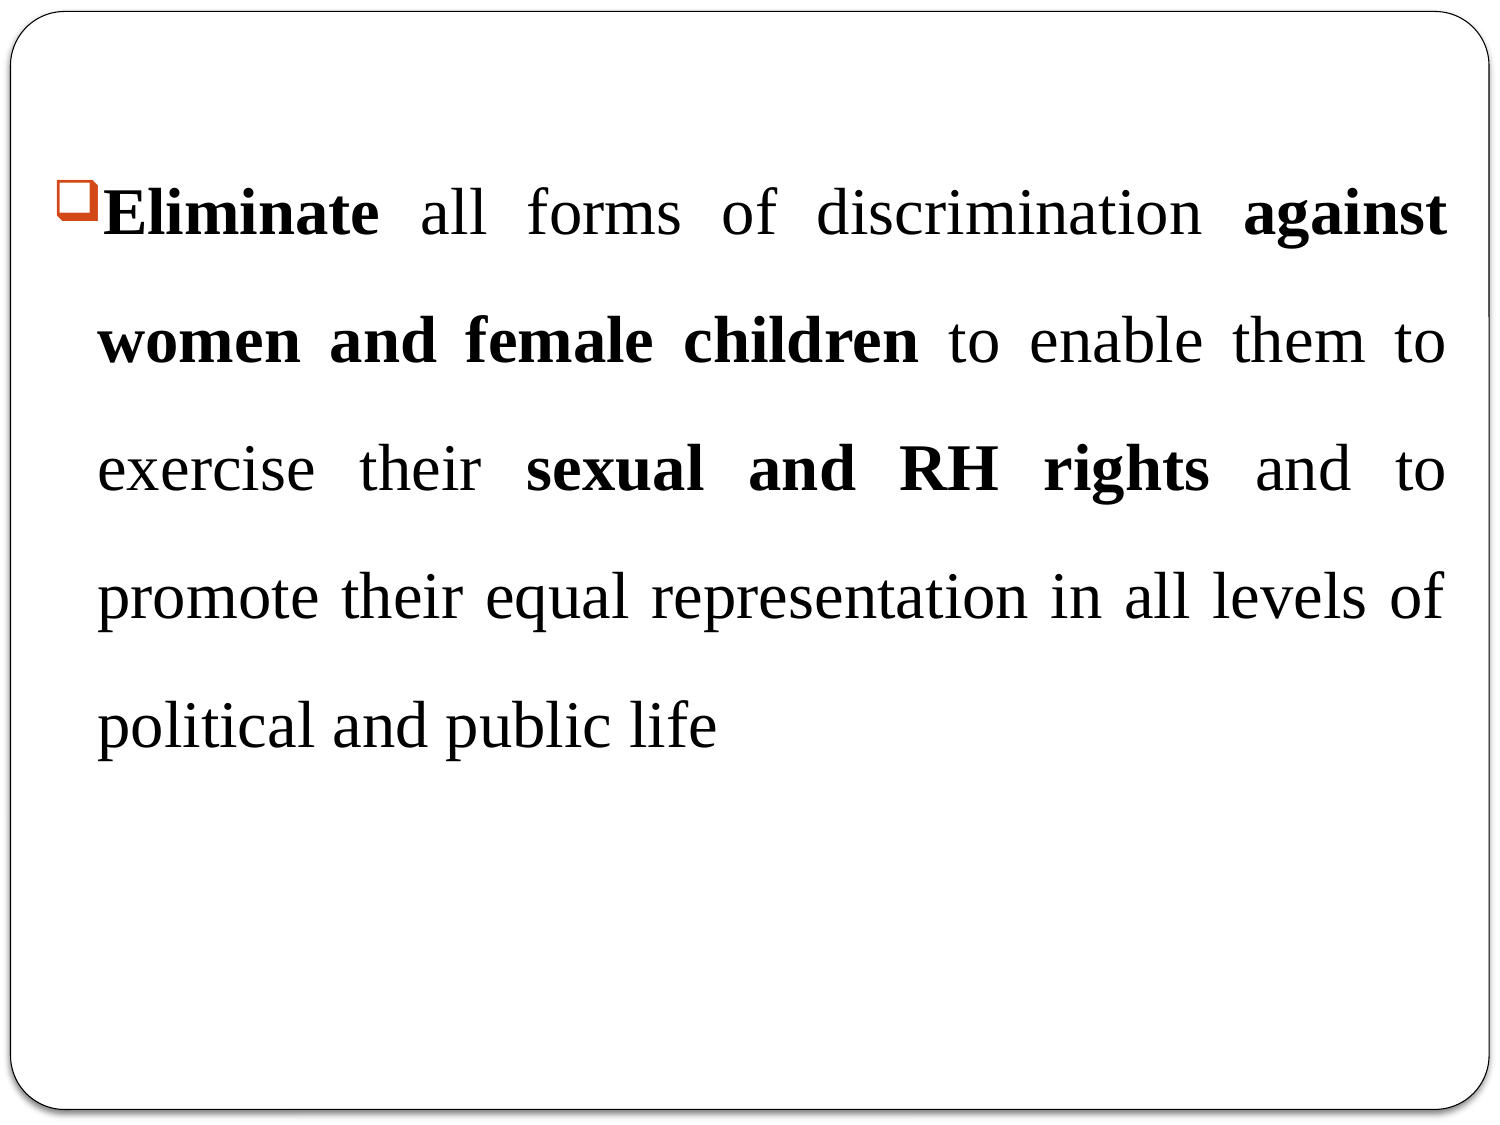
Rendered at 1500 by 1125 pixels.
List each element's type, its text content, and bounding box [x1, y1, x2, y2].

list Eliminate all forms of discrimination against women and female children to enable them to exercise their sexual and RH rights and to promote their equal representation in all levels of political and public life [37, 112, 1463, 1063]
